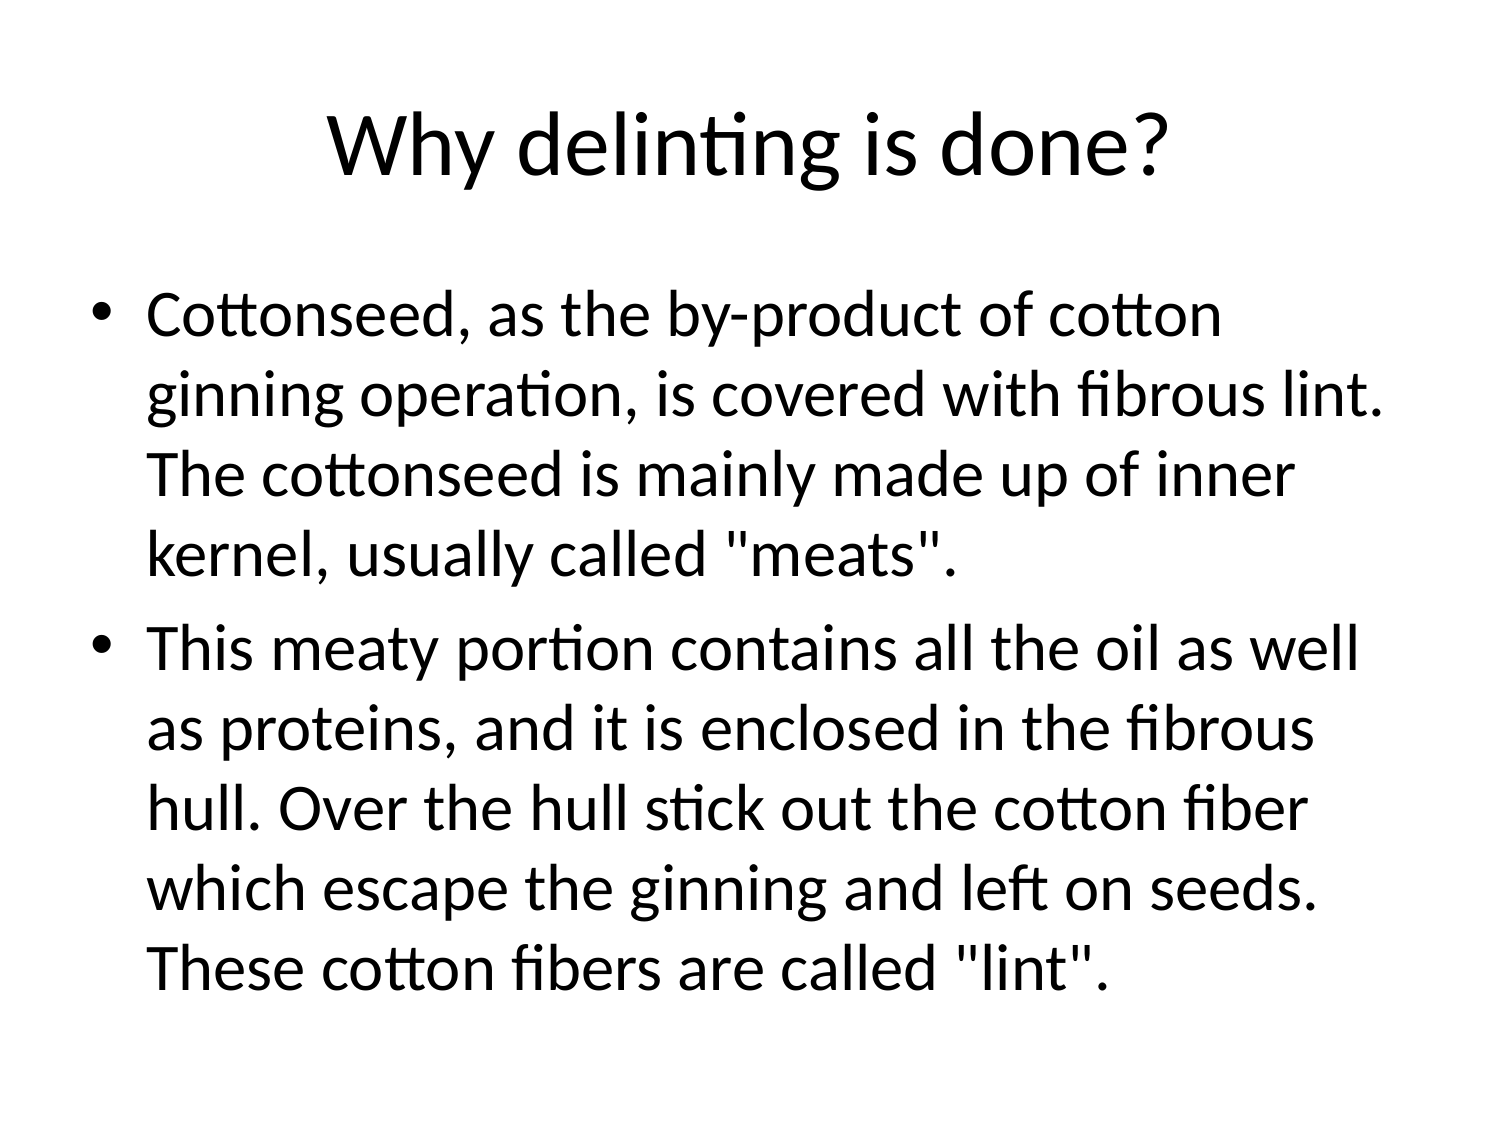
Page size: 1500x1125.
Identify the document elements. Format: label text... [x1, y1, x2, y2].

title Why delinting is done? [75, 45, 1425, 233]
list Cottonseed, as the by-product of cotton ginning operation, is covered with fibrous lint. The cottonseed is mainly made up of inner kernel, usually called "meats". This meaty portion contains all the oil as well as proteins, and it is enclosed in the fibrous hull. Over the hull stick out the cotton fiber which escape the ginning and left on seeds. These cotton fibers are called "lint". [75, 262, 1425, 1063]
